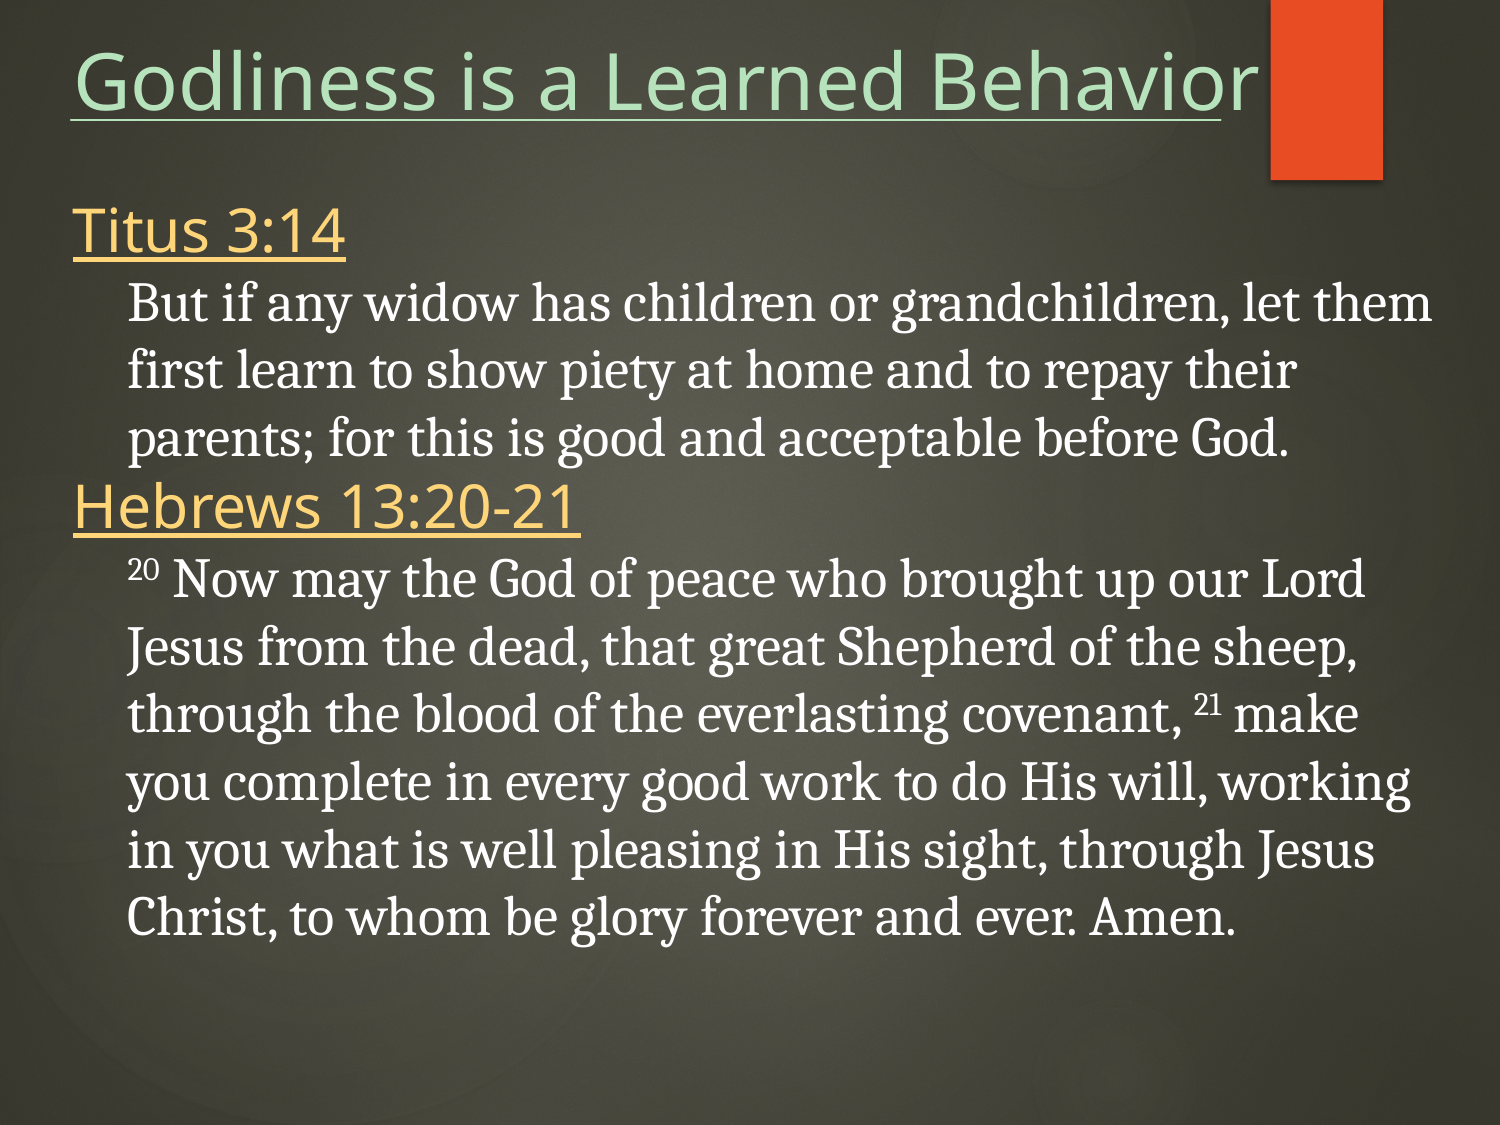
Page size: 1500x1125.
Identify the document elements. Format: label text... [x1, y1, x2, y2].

text_box Titus 3:14 But if any widow has children or grandchildren, let them first learn to show piety at home and to repay their parents; for this is good and acceptable before God. Hebrews 13:20-21 20 Now may the God of peace who brought up our Lord Jesus from the dead, that great Shepherd of the sheep, through the blood of the everlasting covenant, 21 make you complete in every good work to do His will, working in you what is well pleasing in His sight, through Jesus Christ, to whom be glory forever and ever. Amen. [58, 184, 1451, 1082]
list Godliness is a Learned Behavior [58, 23, 1451, 184]
